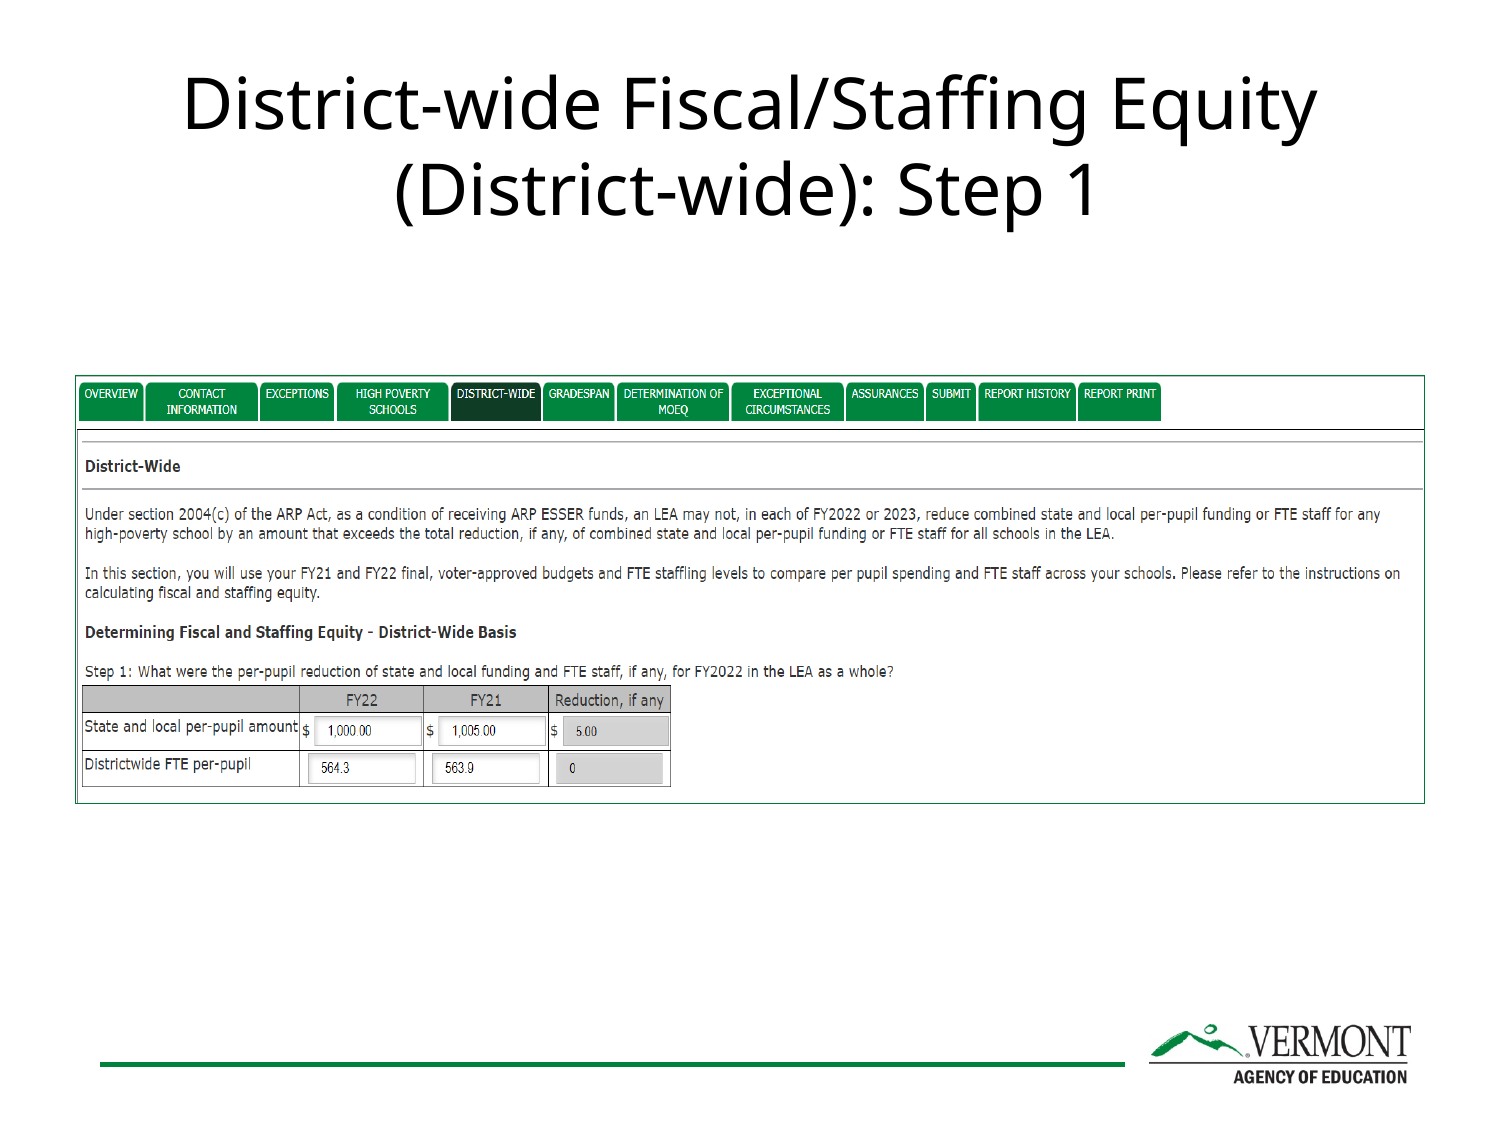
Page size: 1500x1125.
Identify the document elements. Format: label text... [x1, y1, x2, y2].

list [74, 374, 1426, 804]
picture [1149, 1024, 1411, 1101]
title District-wide Fiscal/Staffing Equity (District-wide): Step 1 [75, 50, 1425, 238]
